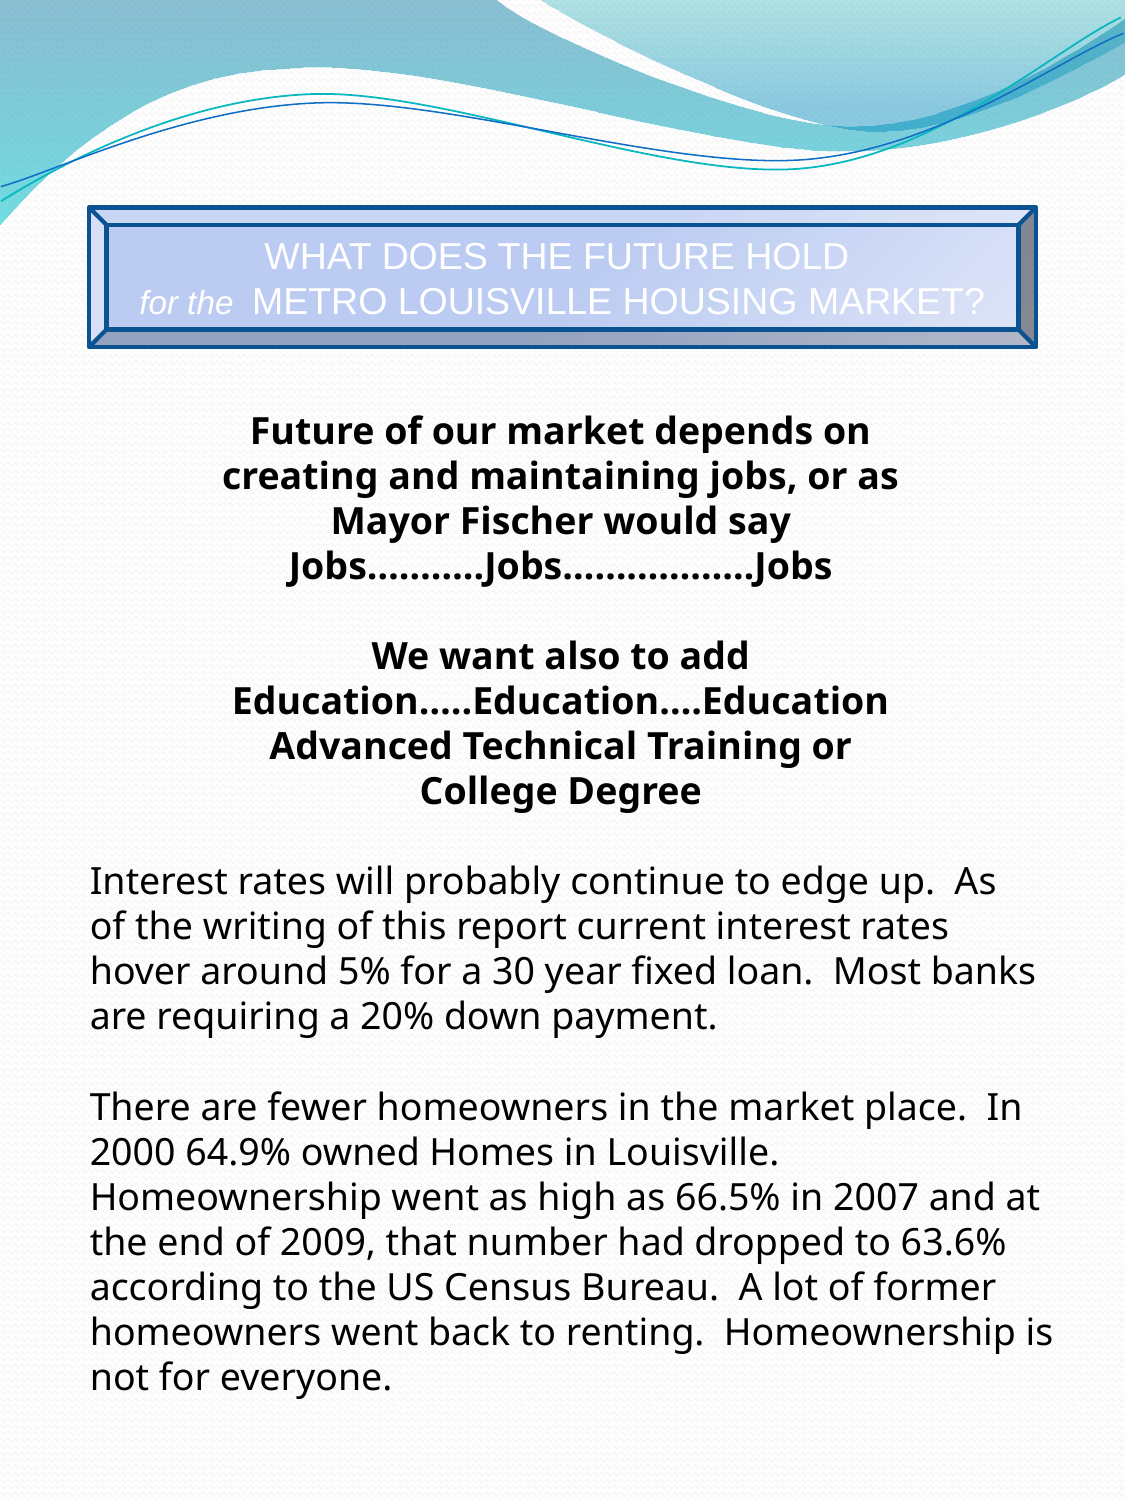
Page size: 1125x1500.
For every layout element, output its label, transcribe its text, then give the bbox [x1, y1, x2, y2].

text_box WHAT DOES THE FUTURE HOLD for the METRO LOUISVILLE HOUSING MARKET? [87, 205, 1038, 349]
text_box Interest rates will probably continue to edge up. As of the writing of this report current interest rates hover around 5% for a 30 year fixed loan. Most banks are requiring a 20% down payment. [74, 849, 1053, 1045]
text_box There are fewer homeowners in the market place. In 2000 64.9% owned Homes in Louisville. Homeownership went as high as 66.5% in 2007 and at the end of 2009, that number had dropped to 63.6% according to the US Census Bureau. A lot of former homeowners went back to renting. Homeownership is not for everyone. [74, 1075, 1070, 1451]
text_box Future of our market depends on creating and maintaining jobs, or as Mayor Fischer would say Jobs………..Jobs………………Jobs We want also to add Education…..Education….Education Advanced Technical Training or College Degree [199, 399, 922, 849]
